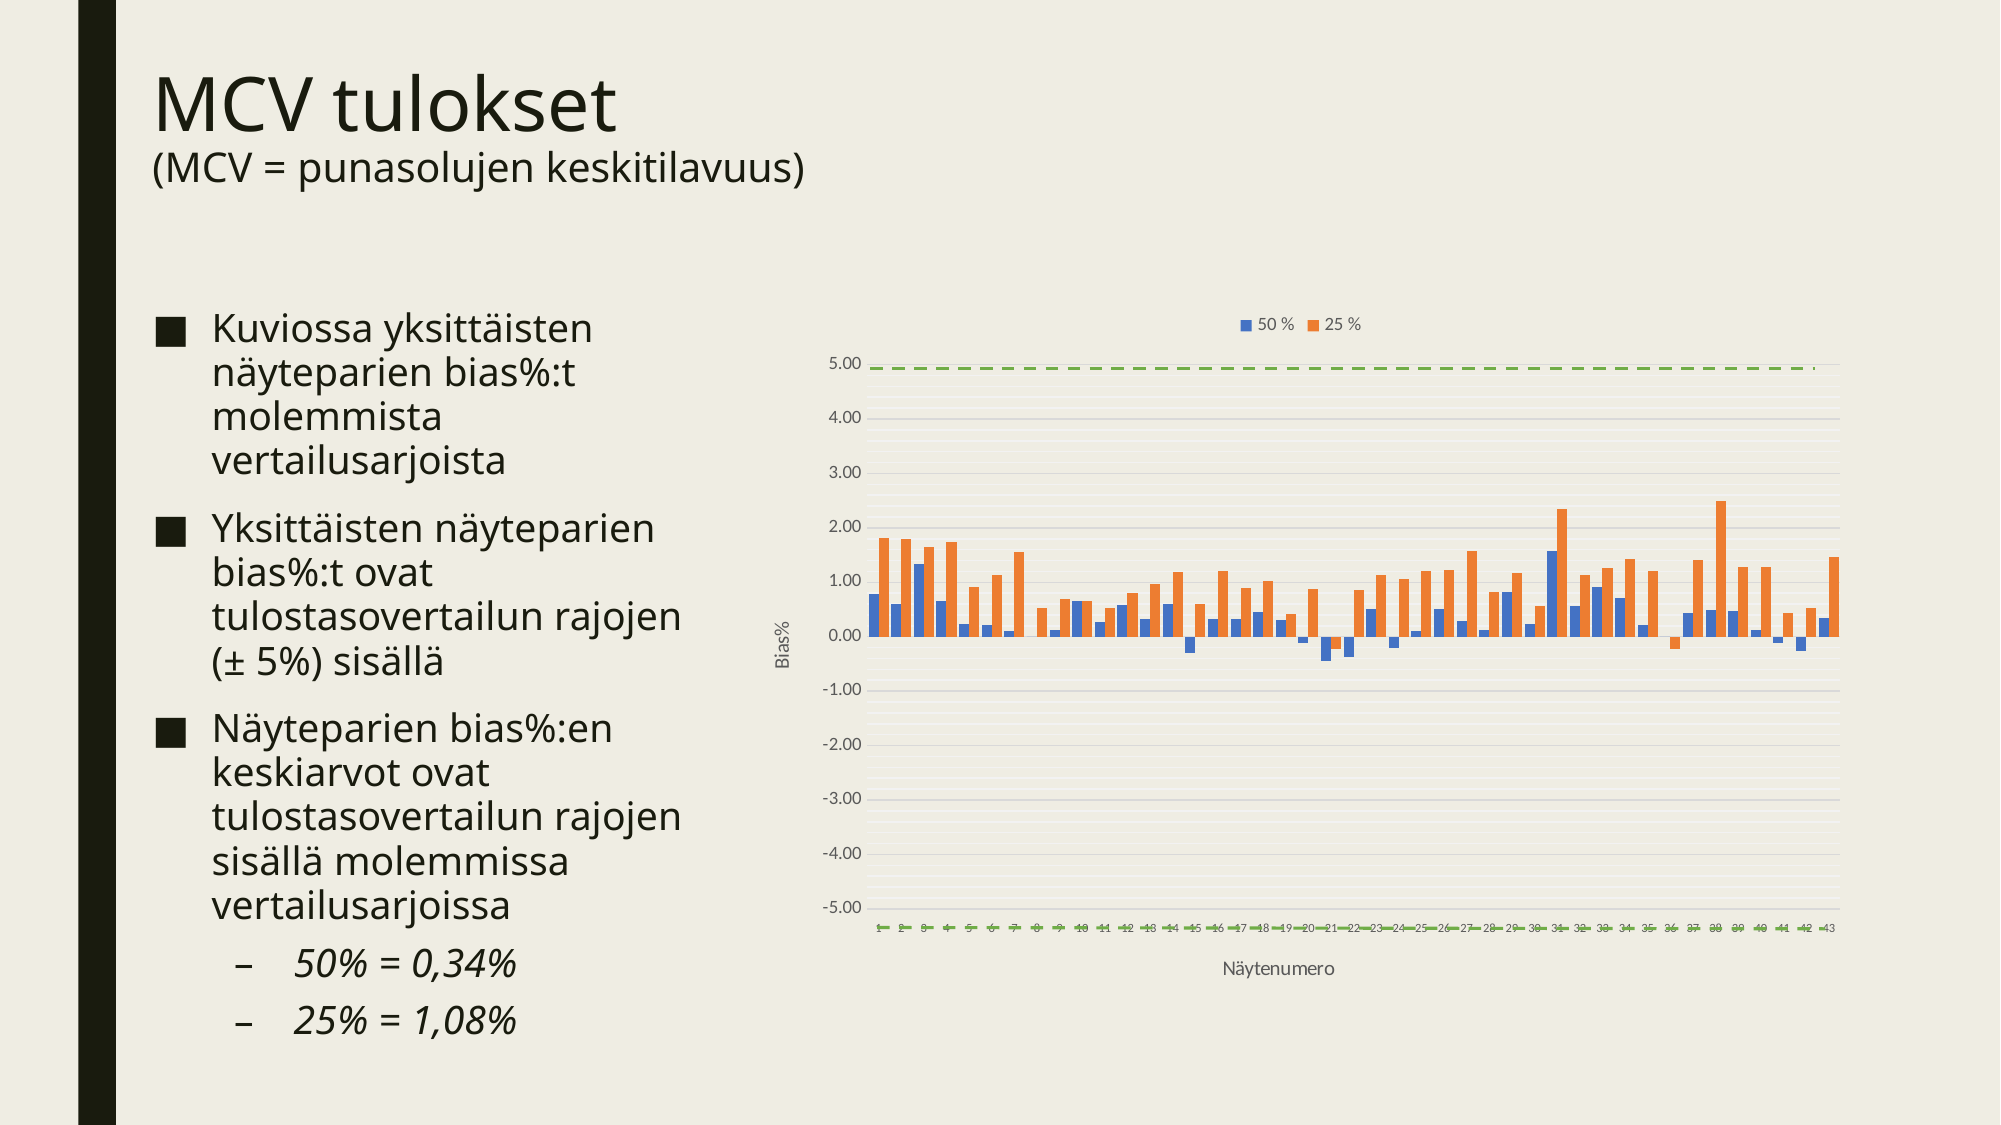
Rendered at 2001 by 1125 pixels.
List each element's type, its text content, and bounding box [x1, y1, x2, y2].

title MCV tulokset (MCV = punasolujen keskitilavuus) [137, 59, 1863, 200]
list Kuviossa yksittäisten näyteparien bias%:t molemmista vertailusarjoista Yksittäisten näyteparien bias%:t ovat tulostasovertailun rajojen (± 5%) sisällä Näyteparien bias%:en keskiarvot ovat tulostasovertailun rajojen sisällä molemmissa vertailusarjoissa 50% = 0,34% 25% = 1,08% [137, 299, 718, 1066]
chart [740, 299, 1863, 1009]
